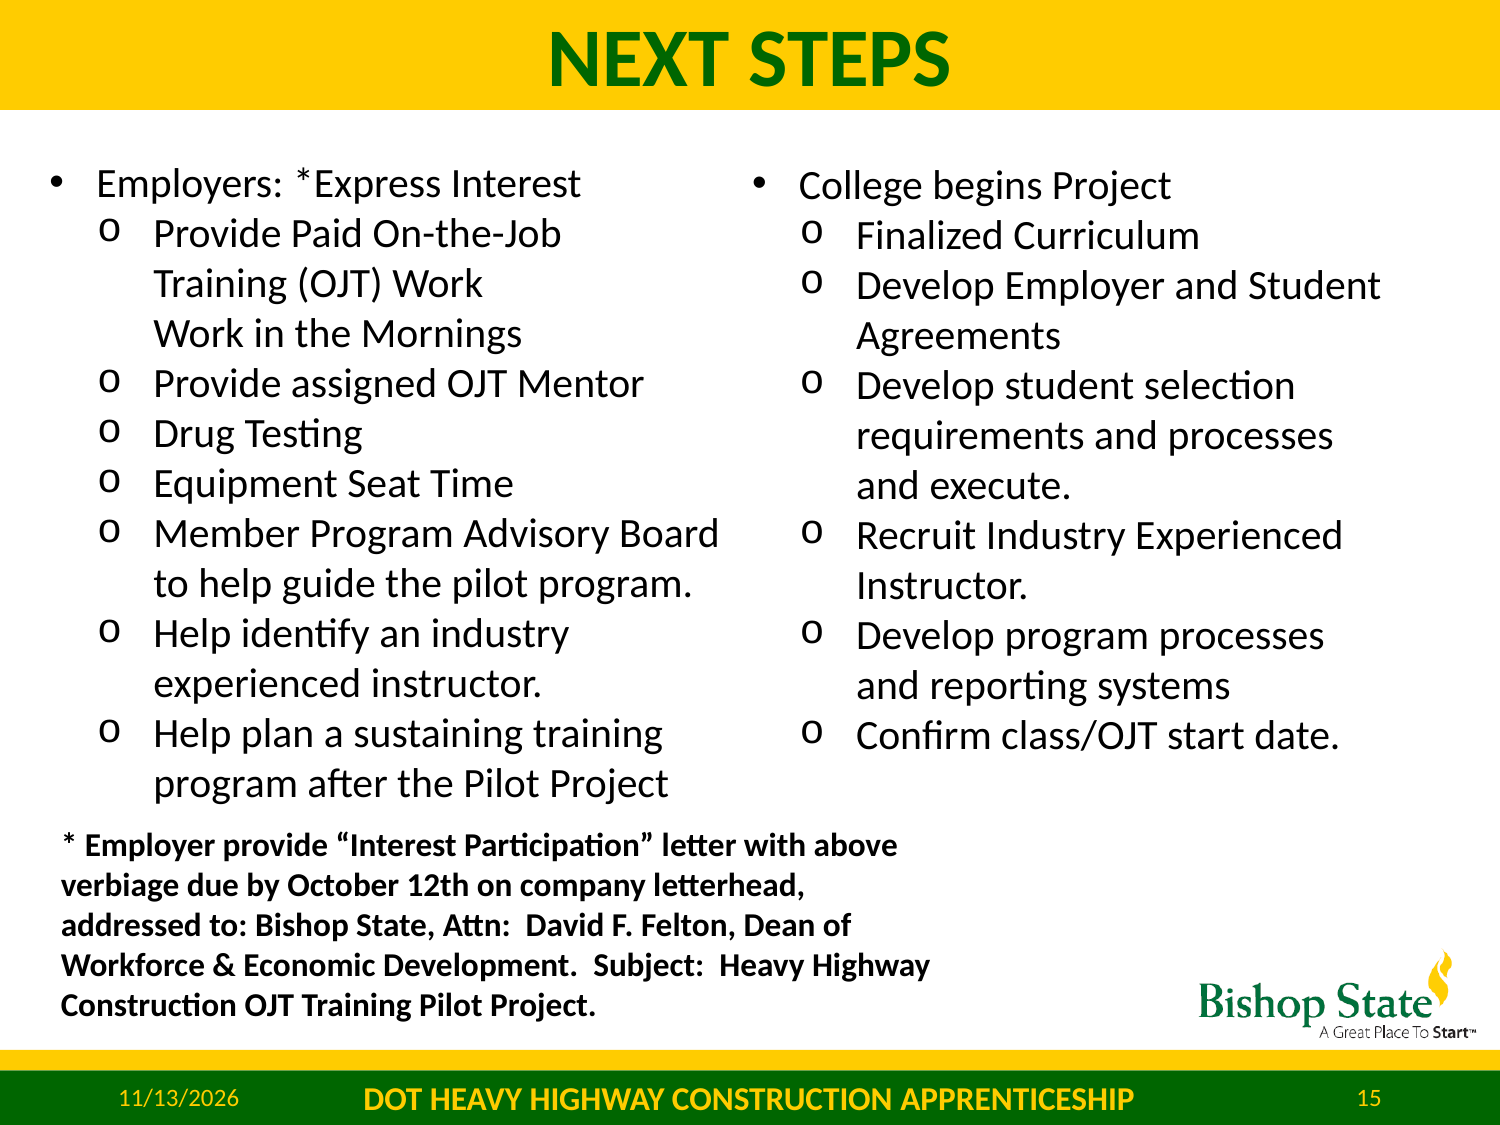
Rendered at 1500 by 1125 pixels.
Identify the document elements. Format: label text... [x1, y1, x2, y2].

text_box College begins Project Finalized Curriculum Develop Employer and Student Agreements Develop student selection requirements and processes and execute. Recruit Industry Experienced Instructor. Develop program processes and reporting systems Confirm class/OJT start date. [737, 150, 1407, 866]
text_box DOT HEAVY HIGHWAY CONSTRUCTION APPRENTICESHIP [336, 1066, 1163, 1125]
text_box * Employer provide “Interest Participation” letter with above verbiage due by October 12th on company letterhead, addressed to: Bishop State, Attn: David F. Felton, Dean of Workforce & Economic Development. Subject: Heavy Highway Construction OJT Training Pilot Project. [46, 815, 960, 1031]
title Next steps [0, 0, 1500, 127]
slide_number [103, 1067, 336, 1125]
text_box Employers: *Express Interest Provide Paid On-the-Job Training (OJT) Work Work in the Mornings Provide assigned OJT Mentor Drug Testing Equipment Seat Time Member Program Advisory Board to help guide the pilot program. Help identify an industry experienced instructor. Help plan a sustaining training program after the Pilot Project [34, 148, 736, 864]
picture [1174, 944, 1500, 1049]
slide_number 15 [1163, 1067, 1397, 1125]
